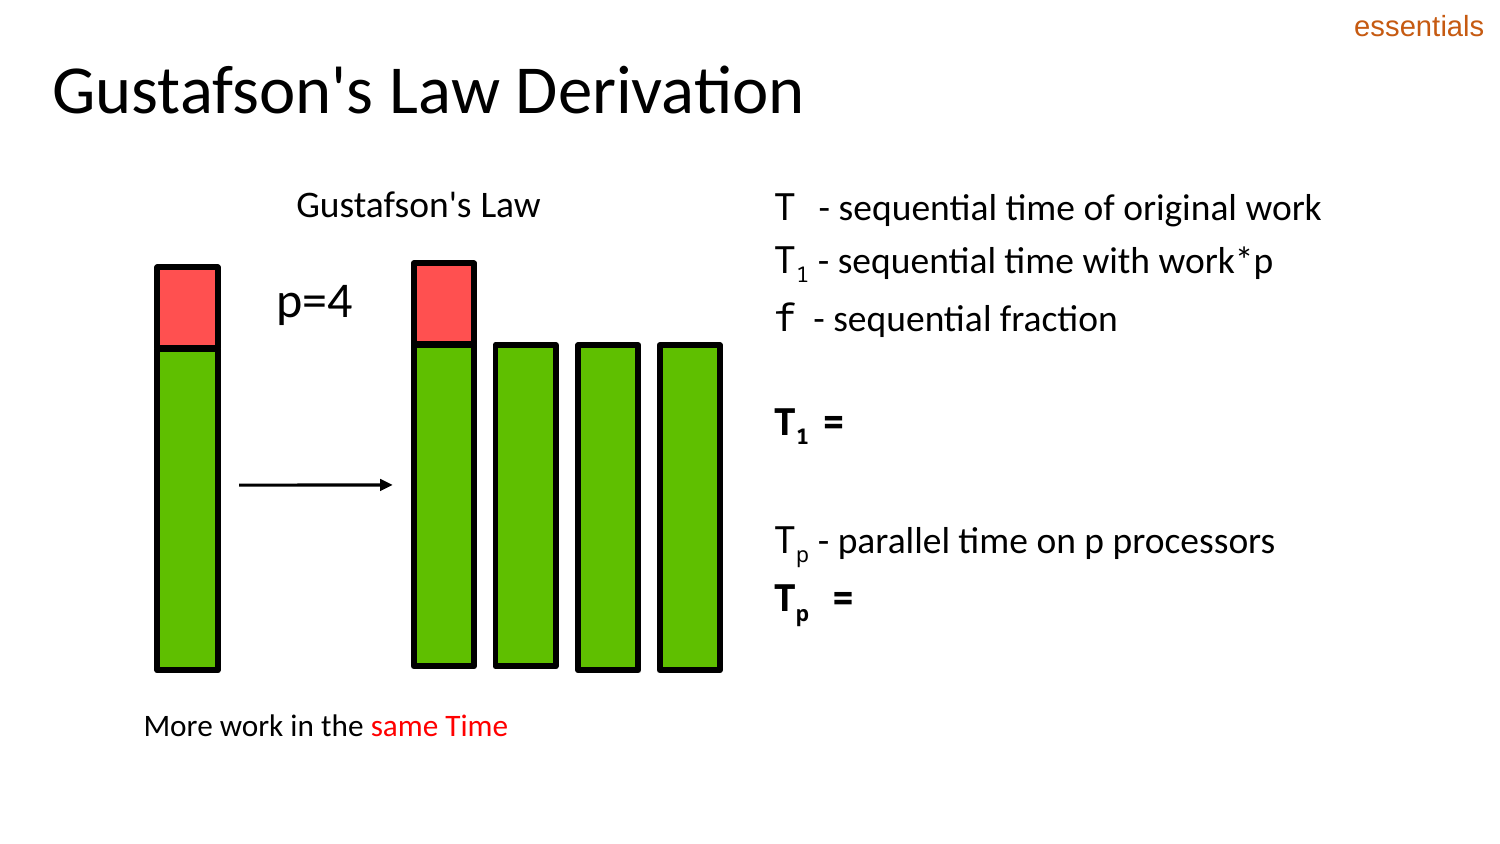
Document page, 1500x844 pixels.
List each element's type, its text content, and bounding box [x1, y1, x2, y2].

text_box [157, 267, 218, 348]
text_box [157, 348, 218, 671]
text_box [413, 345, 474, 667]
text_box p=4 [246, 262, 383, 349]
text_box [413, 263, 474, 344]
text_box More work in the same Time [132, 699, 660, 749]
text_box essentials [1339, 0, 1500, 50]
text_box [495, 345, 556, 667]
text_box [659, 345, 720, 671]
text_box [578, 345, 639, 671]
text_box Gustafson's Law [234, 174, 603, 230]
title Gustafson's Law Derivation [41, 0, 1458, 184]
